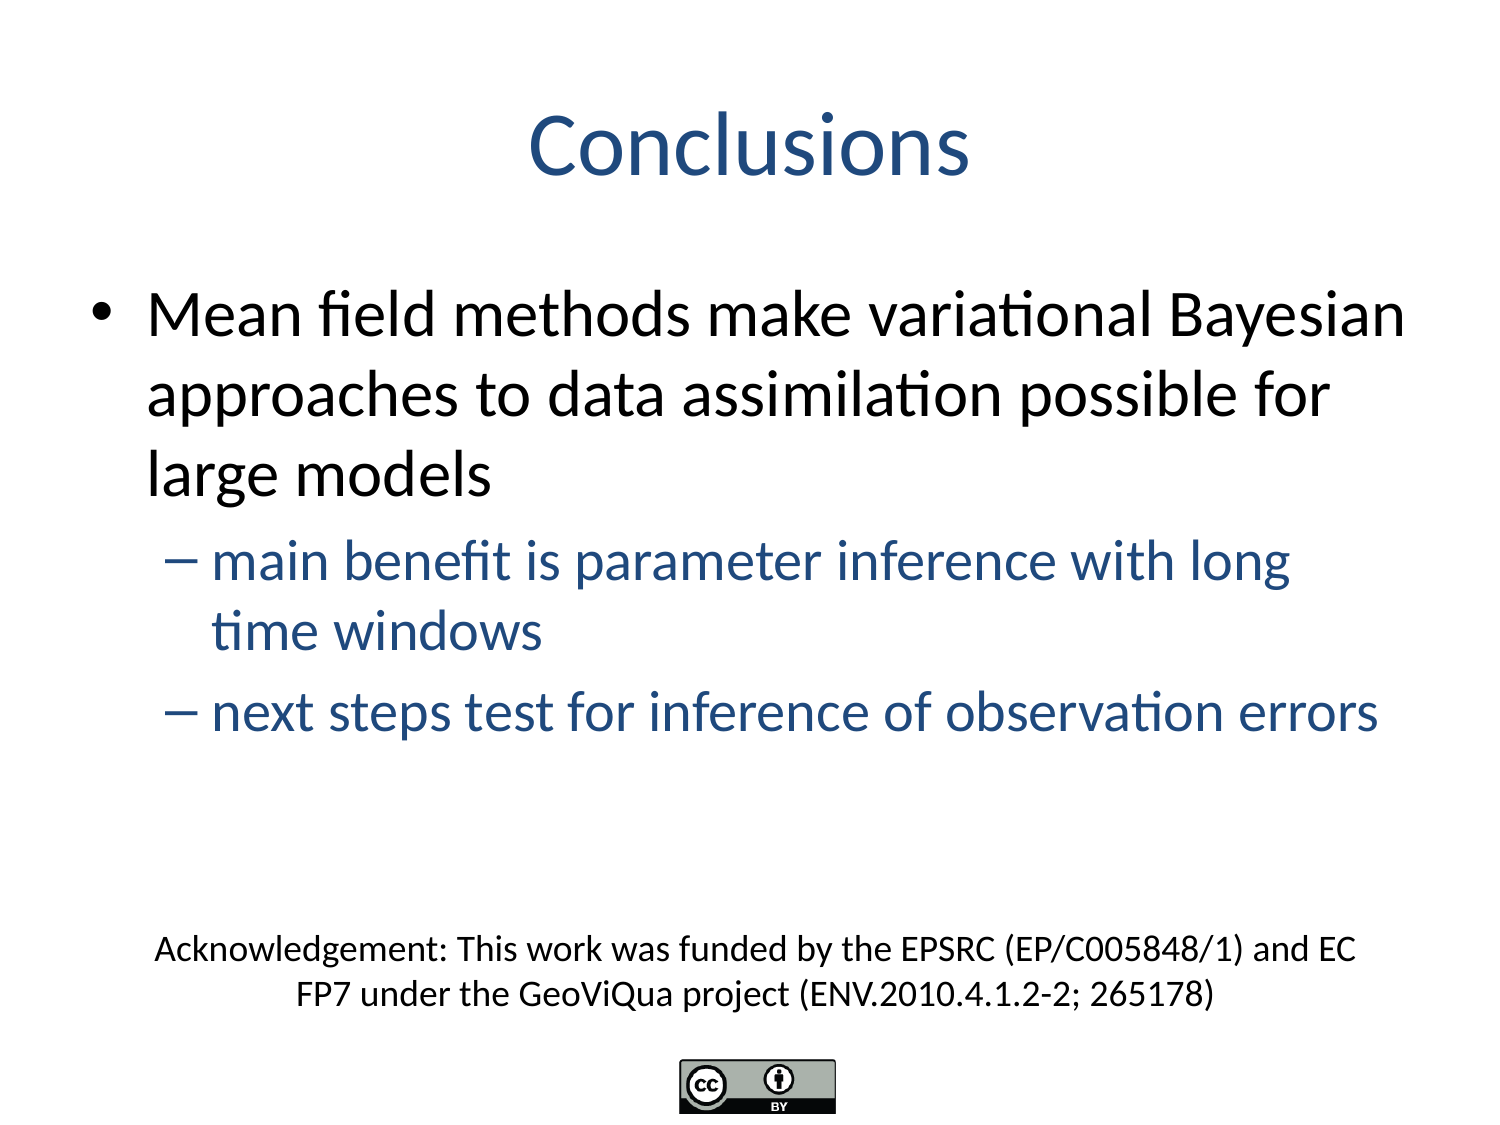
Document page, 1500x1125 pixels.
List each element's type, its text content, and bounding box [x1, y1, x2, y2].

title Conclusions [75, 45, 1425, 233]
text_box Acknowledgement: This work was funded by the EPSRC (EP/C005848/1) and EC FP7 under the GeoViQua project (ENV.2010.4.1.2-2; 265178) [123, 916, 1388, 1022]
picture [679, 1059, 836, 1114]
list Mean field methods make variational Bayesian approaches to data assimilation possible for large models main benefit is parameter inference with long time windows next steps test for inference of observation errors [75, 262, 1425, 1005]
